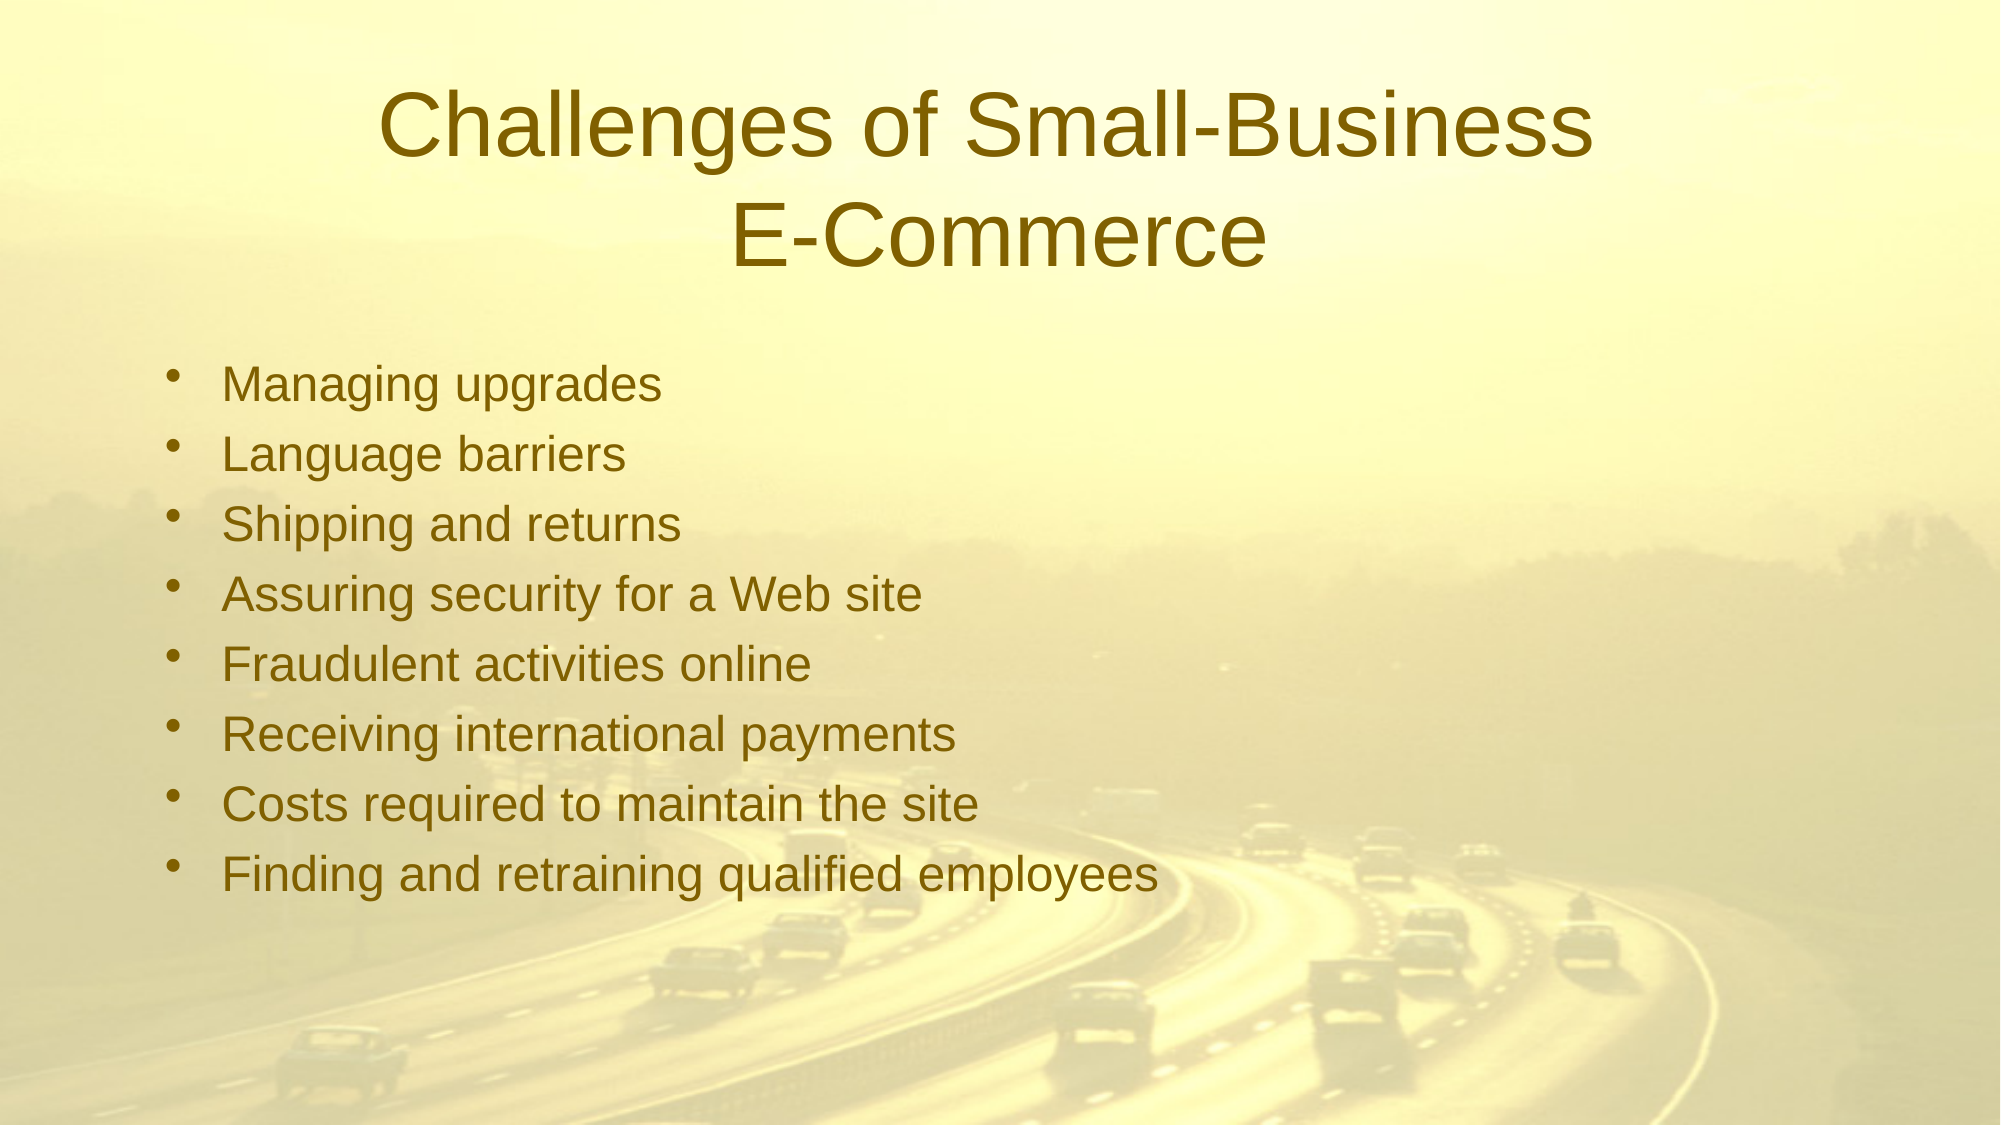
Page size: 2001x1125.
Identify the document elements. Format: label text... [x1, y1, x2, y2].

list Managing upgrades Language barriers Shipping and returns Assuring security for a Web site Fraudulent activities online Receiving international payments Costs required to maintain the site Finding and retraining qualified employees [149, 343, 1849, 1076]
title Challenges of Small-Business E-Commerce [150, 87, 1850, 263]
picture [0, 0, 2001, 1125]
